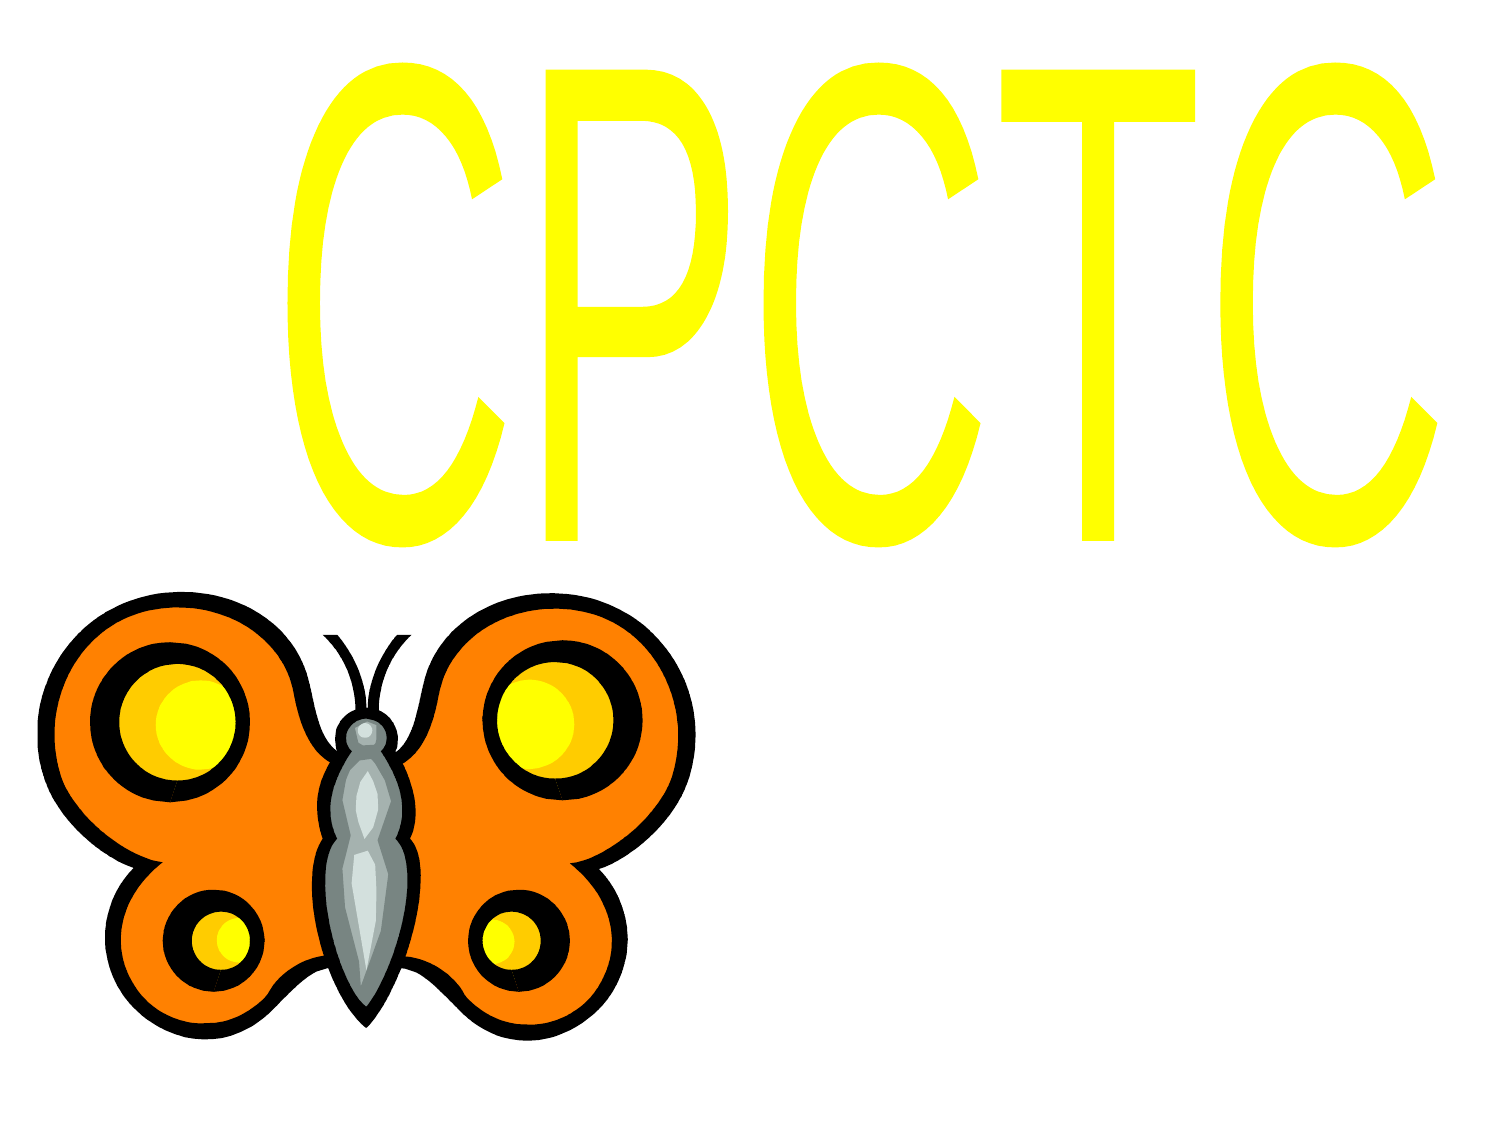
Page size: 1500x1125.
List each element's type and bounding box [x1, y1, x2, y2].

picture [37, 587, 701, 1046]
